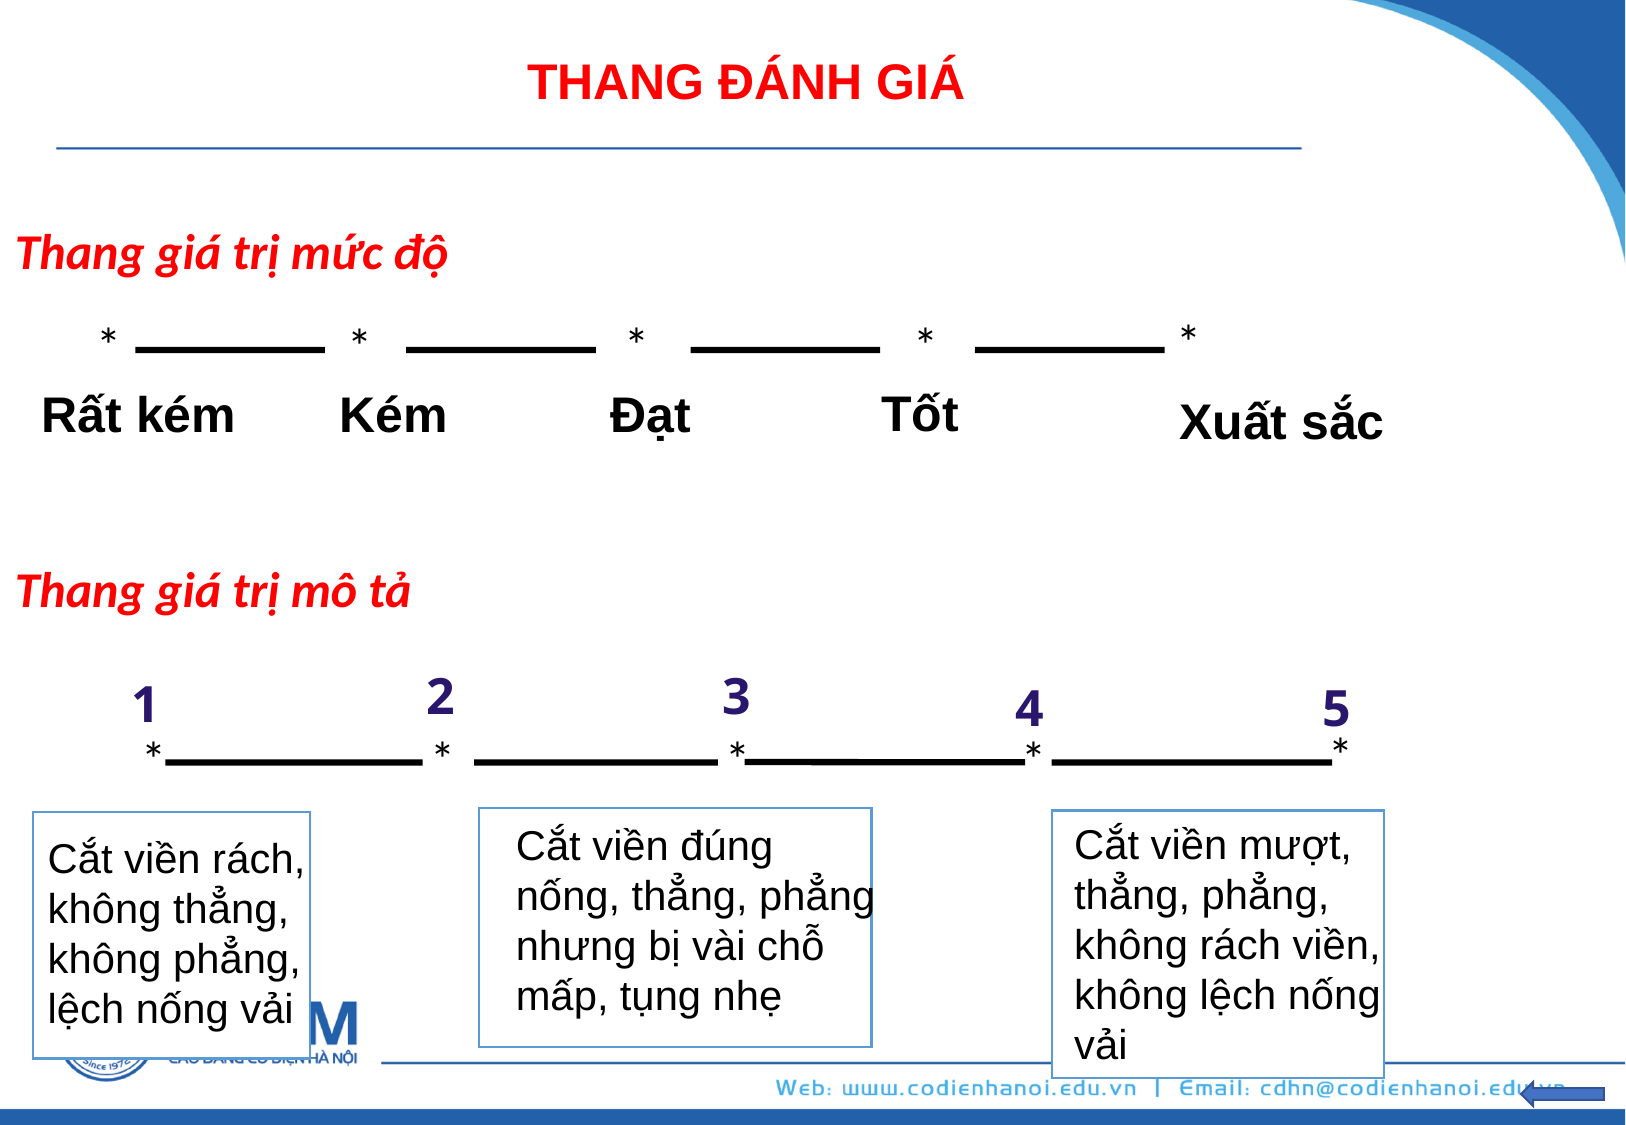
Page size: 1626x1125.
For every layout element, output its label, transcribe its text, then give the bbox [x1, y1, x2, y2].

text_box Đạt [595, 374, 921, 450]
text_box 5 [1282, 668, 1392, 744]
text_box 2 [400, 656, 482, 732]
text_box Xuất sắc [1164, 382, 1490, 458]
text_box Thang giá trị mô tả [0, 549, 1625, 625]
text_box * [711, 719, 766, 795]
text_box * [333, 306, 388, 382]
text_box * [1313, 715, 1368, 791]
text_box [478, 808, 894, 1047]
text_box * [127, 719, 182, 795]
text_box Thang giá trị mức độ [0, 212, 1625, 288]
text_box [32, 811, 369, 1059]
text_box 3 [695, 656, 777, 732]
text_box Kém [324, 374, 595, 450]
text_box * [415, 720, 470, 795]
text_box 1 [105, 664, 187, 740]
text_box * [609, 306, 664, 382]
text_box Rất kém [27, 374, 324, 450]
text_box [1051, 810, 1439, 1079]
text_box * [81, 306, 136, 382]
text_box * [898, 306, 953, 382]
text_box * [1006, 719, 1061, 795]
text_box * [1161, 302, 1216, 378]
picture [0, 0, 1626, 1125]
text_box 4 [975, 668, 1085, 744]
text_box [1519, 1079, 1605, 1109]
text_box Tốt [866, 374, 1192, 449]
text_box THANG ĐÁNH GIÁ [512, 42, 981, 118]
